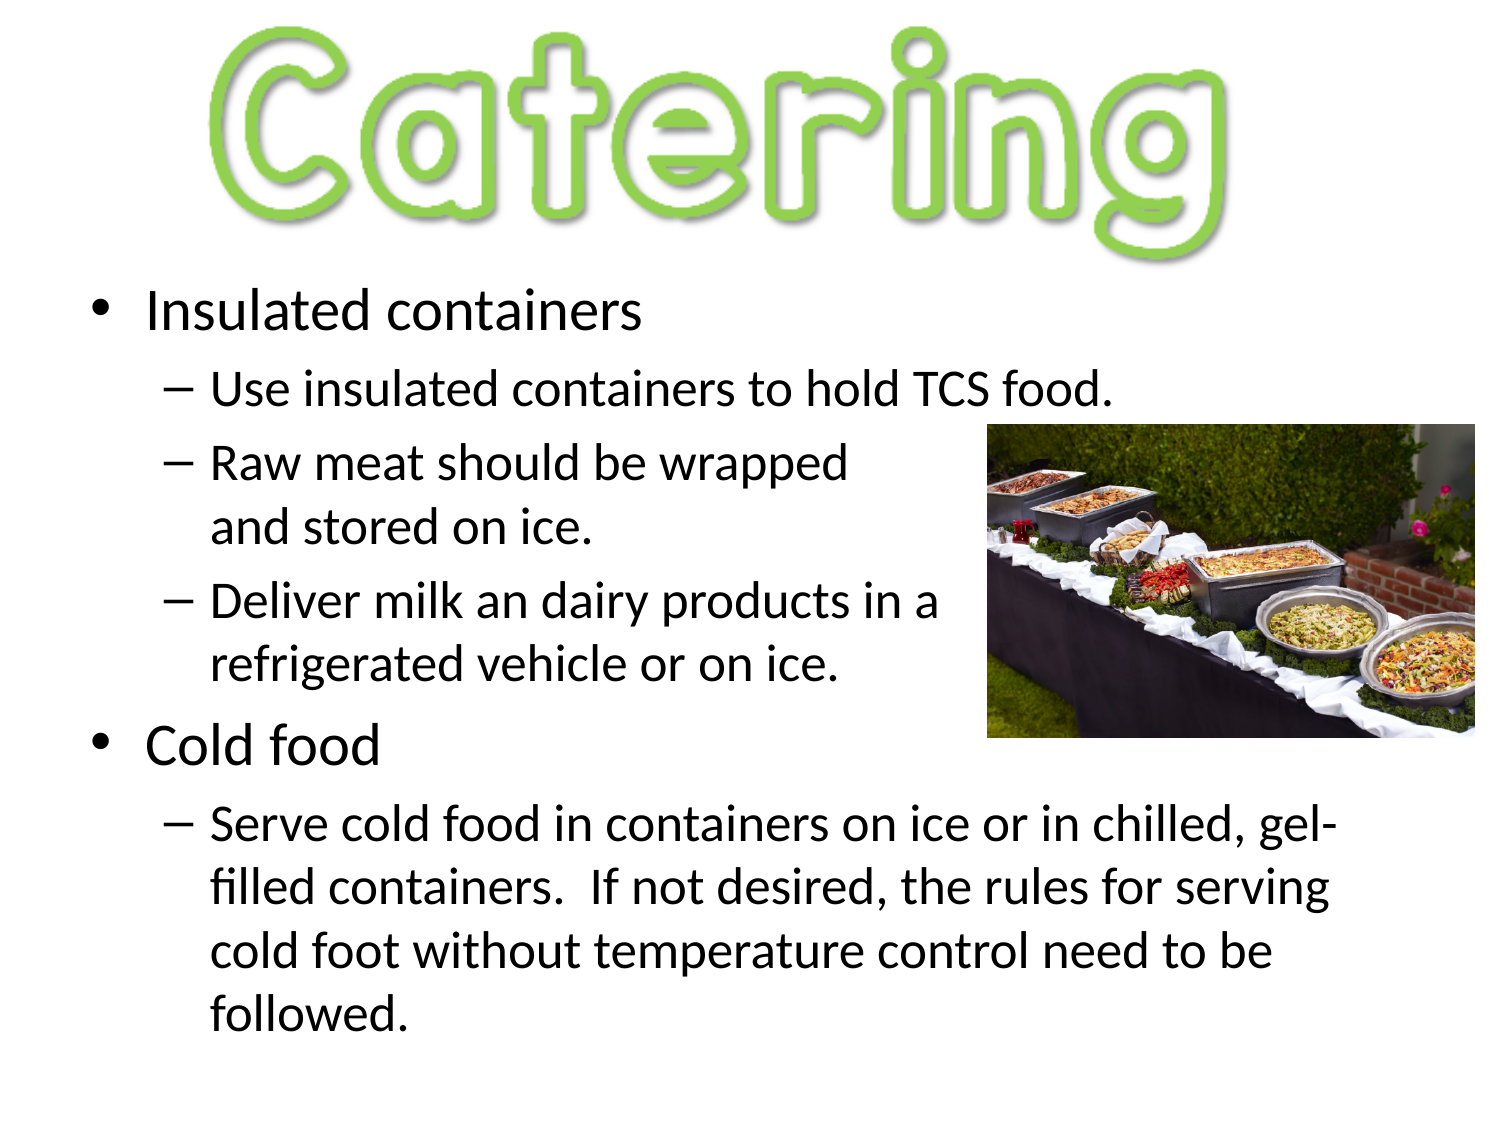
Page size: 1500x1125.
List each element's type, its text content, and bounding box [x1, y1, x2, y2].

list Insulated containers Use insulated containers to hold TCS food. Raw meat should be wrapped and stored on ice. Deliver milk an dairy products in a refrigerated vehicle or on ice. Cold food Serve cold food in containers on ice or in chilled, gel-filled containers. If not desired, the rules for serving cold foot without temperature control need to be followed. [75, 262, 1425, 1050]
picture [199, 12, 1238, 276]
picture [987, 424, 1476, 738]
